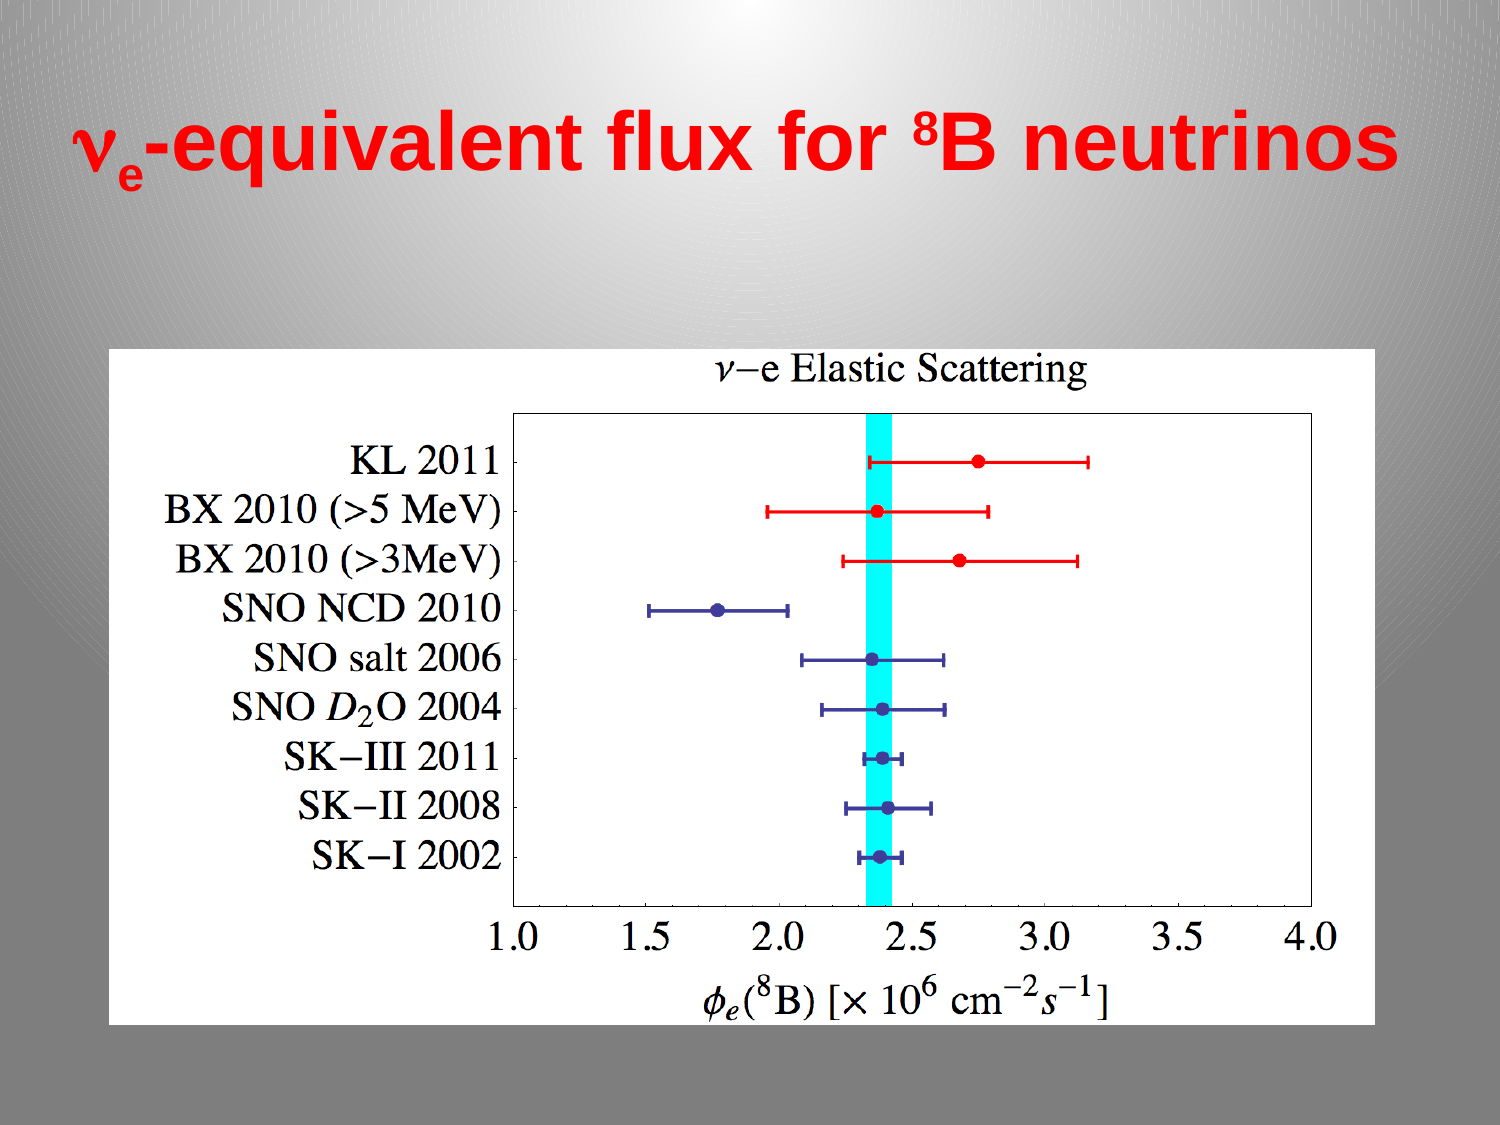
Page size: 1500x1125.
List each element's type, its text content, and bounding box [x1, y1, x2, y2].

picture [109, 349, 1376, 1026]
title ne-equivalent flux for 8B neutrinos [37, 37, 1438, 250]
